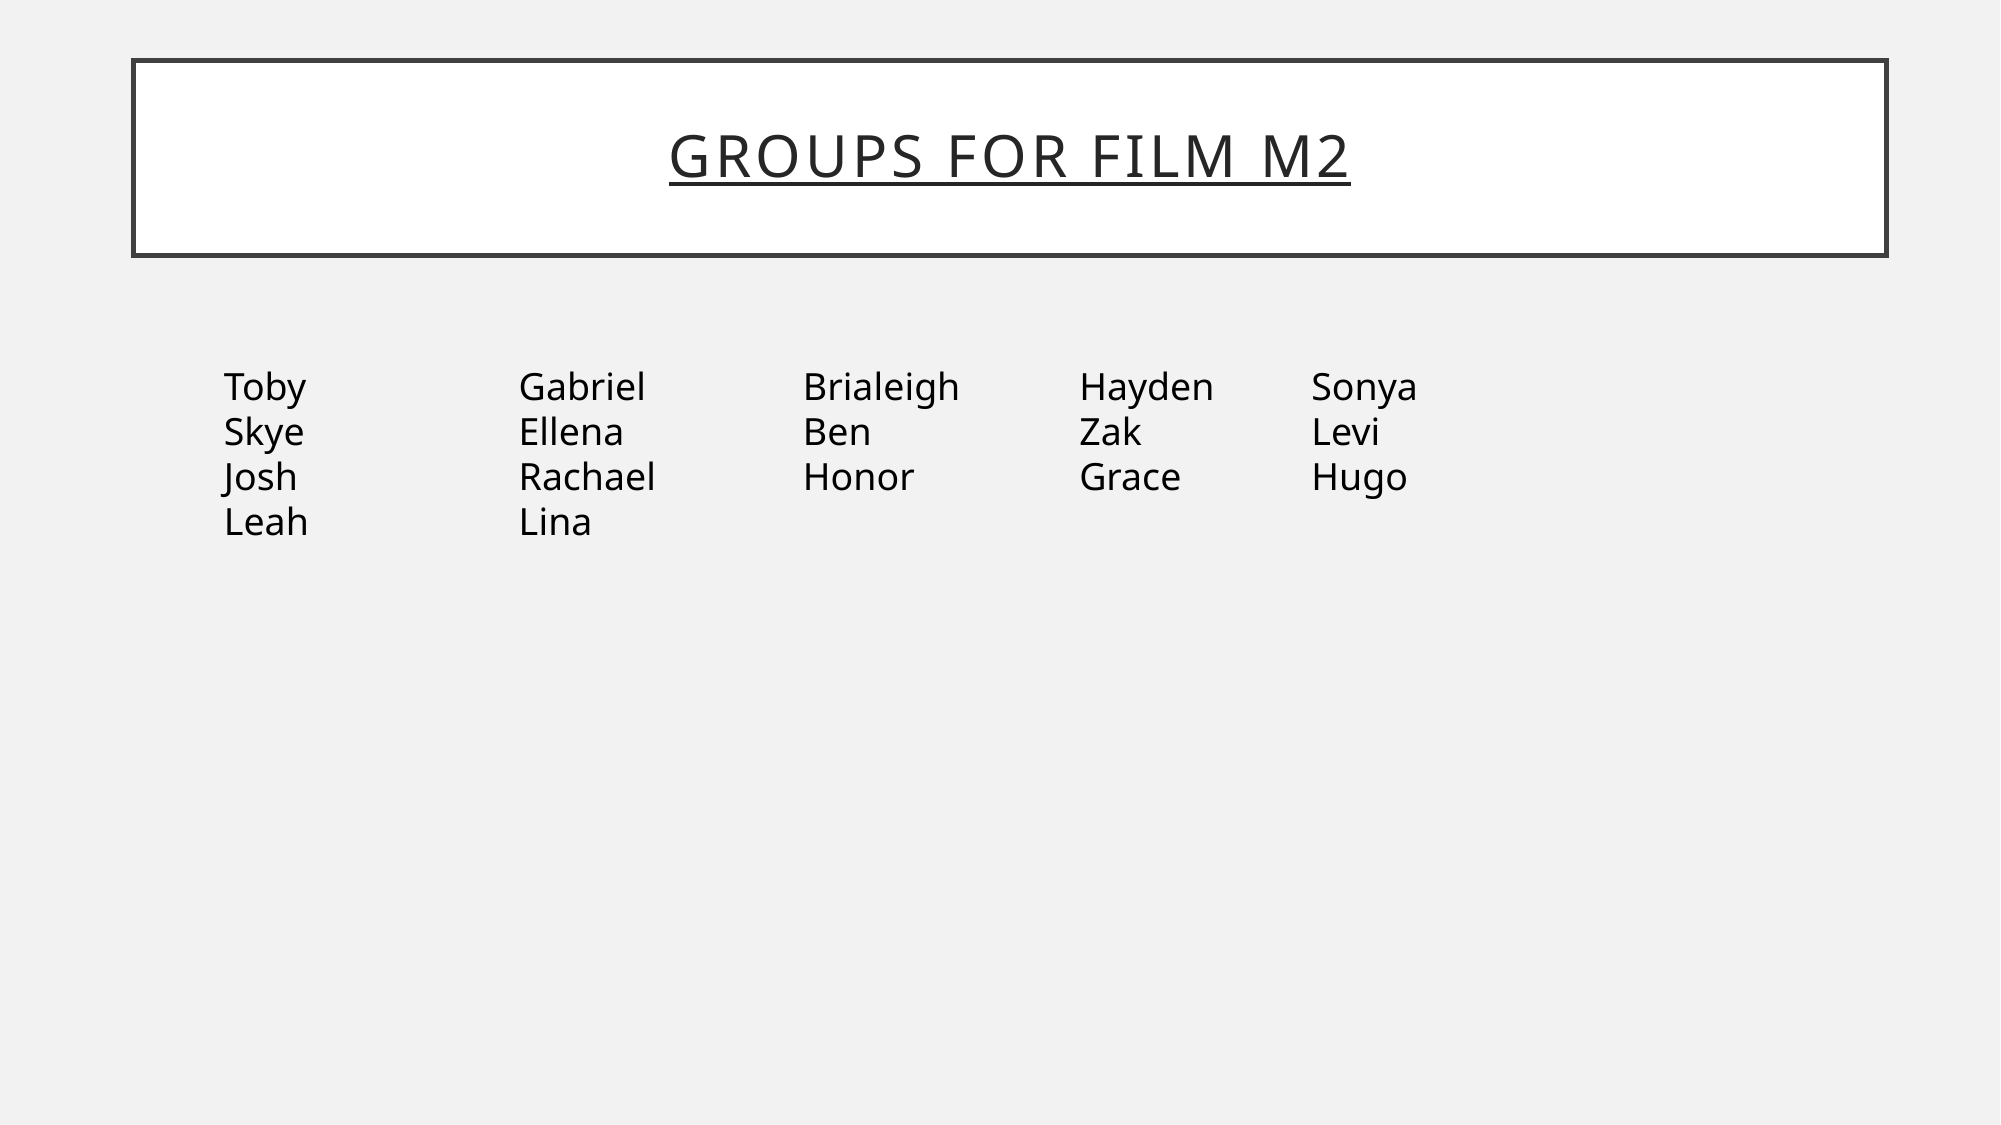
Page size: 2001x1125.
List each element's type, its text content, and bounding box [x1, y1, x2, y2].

text_box Gabriel Ellena Rachael Lina [503, 355, 671, 551]
text_box Hayden Zak Grace [1064, 355, 1230, 506]
text_box Brialeigh Ben Honor [788, 355, 976, 506]
text_box Toby Skye Josh Leah [209, 355, 324, 596]
title Groups for Film M2 [131, 58, 1889, 258]
text_box Sonya Levi Hugo [1296, 355, 1434, 506]
